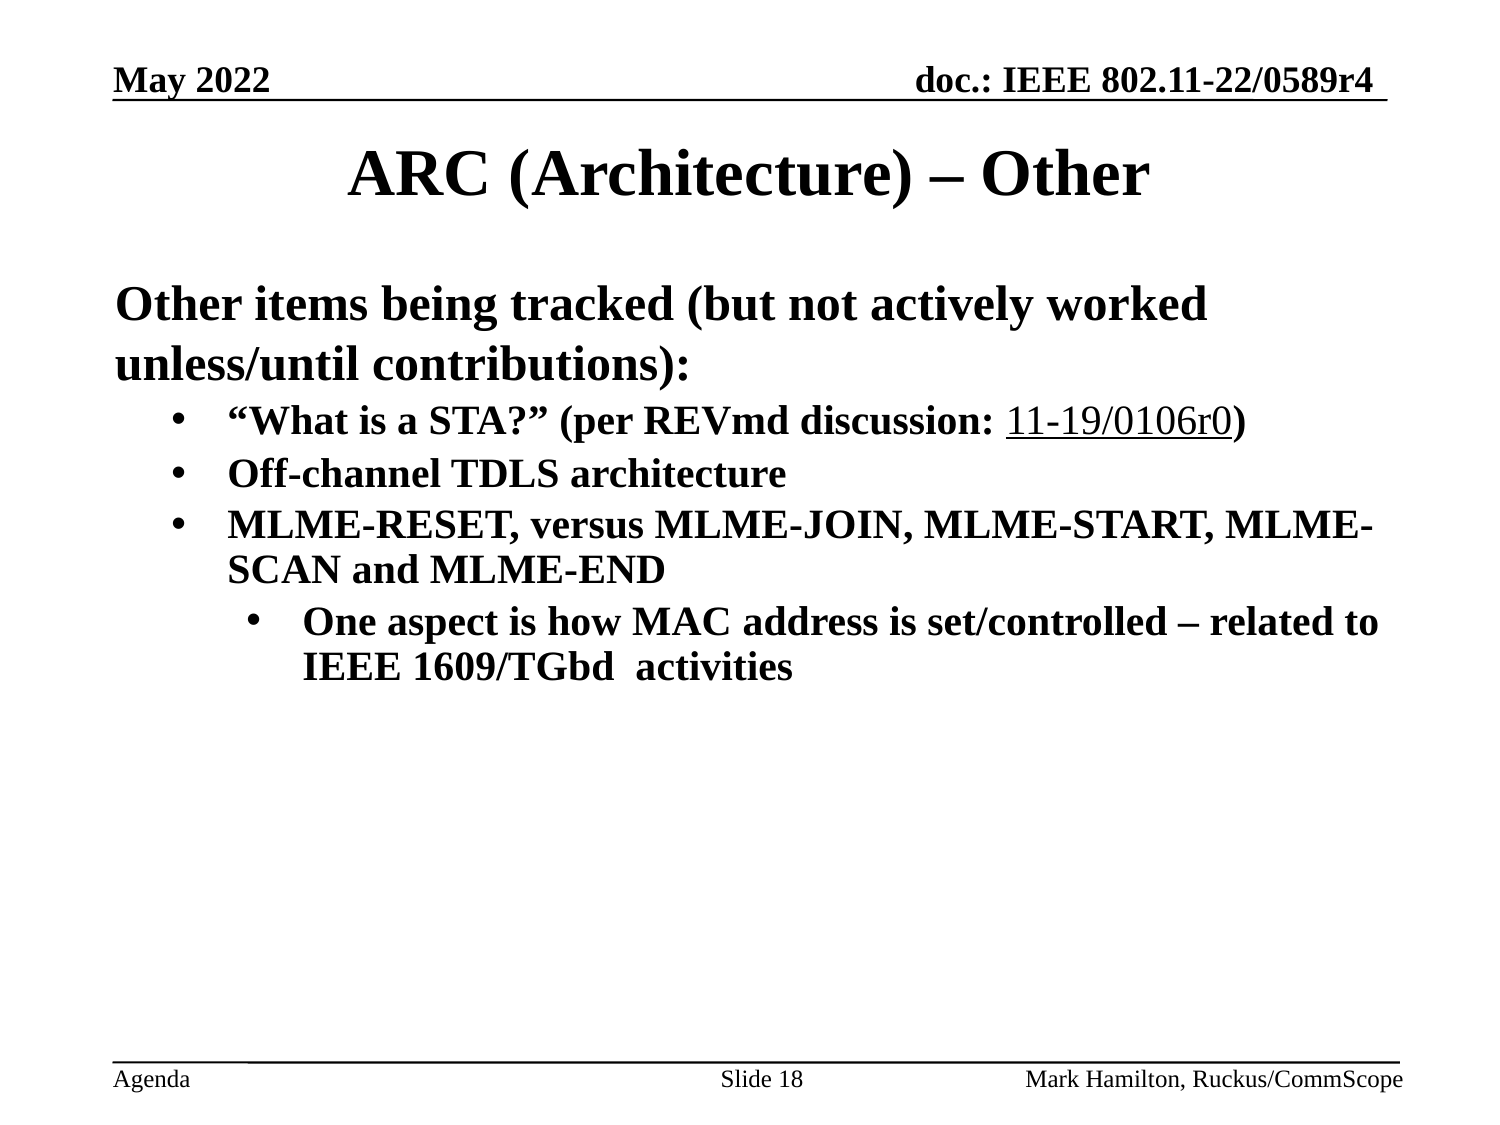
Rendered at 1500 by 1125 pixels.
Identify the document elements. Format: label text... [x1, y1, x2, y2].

text_box Other items being tracked (but not actively worked unless/until contributions): “What is a STA?” (per REVmd discussion: 11-19/0106r0) Off-channel TDLS architecture MLME-RESET, versus MLME-JOIN, MLME-START, MLME-SCAN and MLME-END One aspect is how MAC address is set/controlled – related to IEEE 1609/TGbd activities [99, 262, 1400, 1025]
title ARC (Architecture) – Other [112, 125, 1388, 213]
